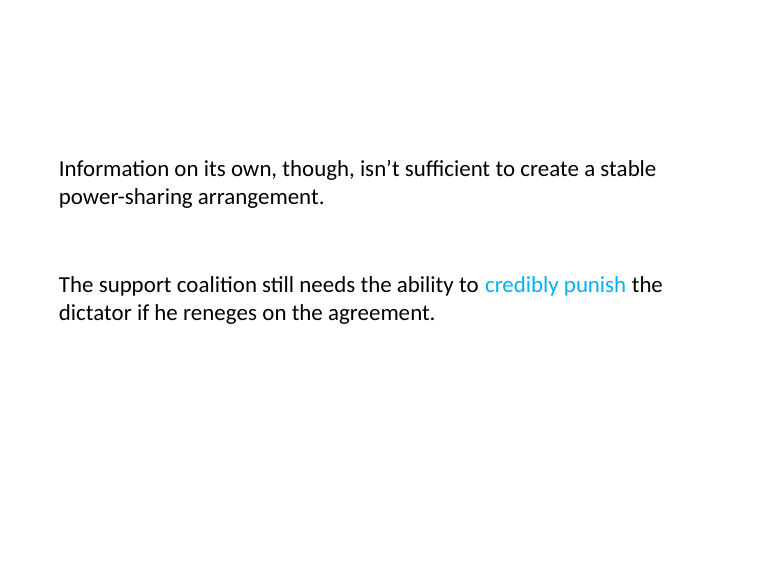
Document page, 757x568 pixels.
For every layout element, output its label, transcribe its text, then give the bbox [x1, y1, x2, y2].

title Information on its own, though, isn’t sufficient to create a stable power-sharing arrangement. [56, 152, 677, 249]
text_box The support coalition still needs the ability to credibly punish the dictator if he reneges on the agreement. [56, 267, 682, 325]
